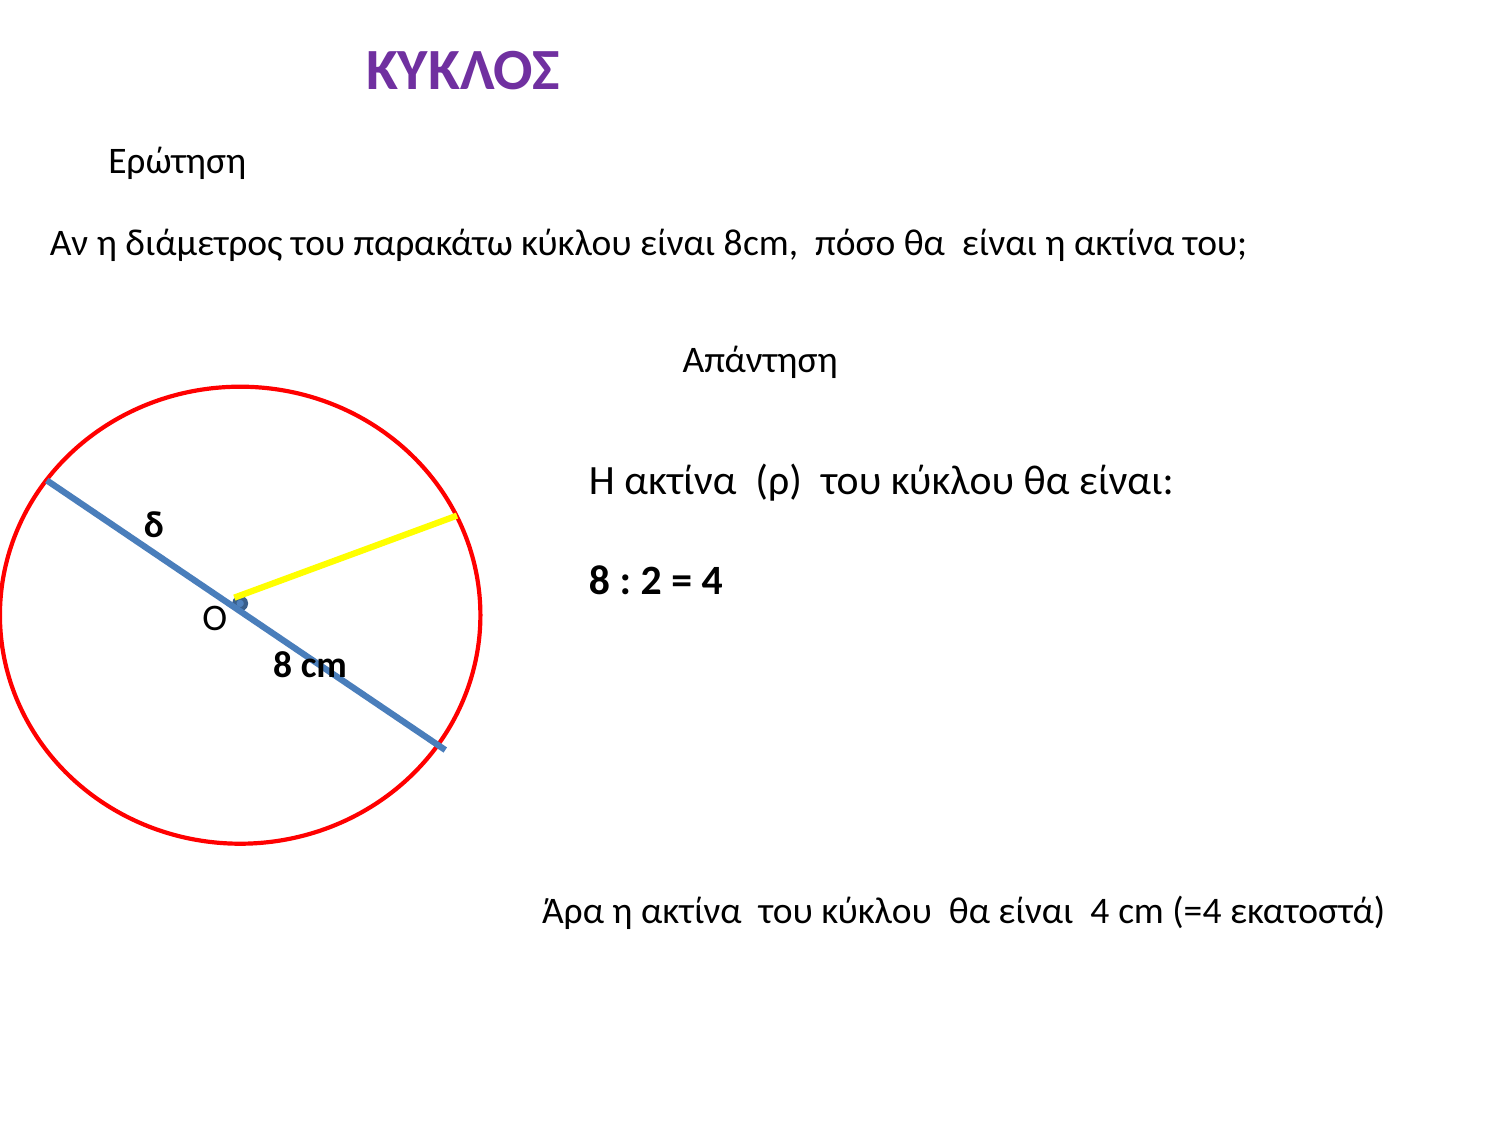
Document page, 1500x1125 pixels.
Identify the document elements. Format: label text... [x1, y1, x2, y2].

text_box ΚΥΚΛΟΣ [351, 23, 1067, 109]
text_box Ερώτηση [93, 128, 563, 189]
text_box [449, 498, 460, 517]
text_box [49, 758, 431, 846]
text_box Η ακτίνα (ρ) του κύκλου θα είναι: 8 : 2 = 4 [574, 445, 1407, 711]
text_box Απάντηση [667, 328, 1114, 388]
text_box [449, 515, 458, 598]
text_box Άρα η ακτίνα του κύκλου θα είναι 4 cm (=4 εκατοστά) [527, 878, 1454, 939]
text_box [449, 520, 483, 733]
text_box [46, 480, 446, 751]
text_box [0, 384, 435, 747]
text_box Αν η διάμετρος του παρακάτω κύκλου είναι 8cm, πόσο θα είναι η ακτίνα του; [35, 210, 1325, 271]
